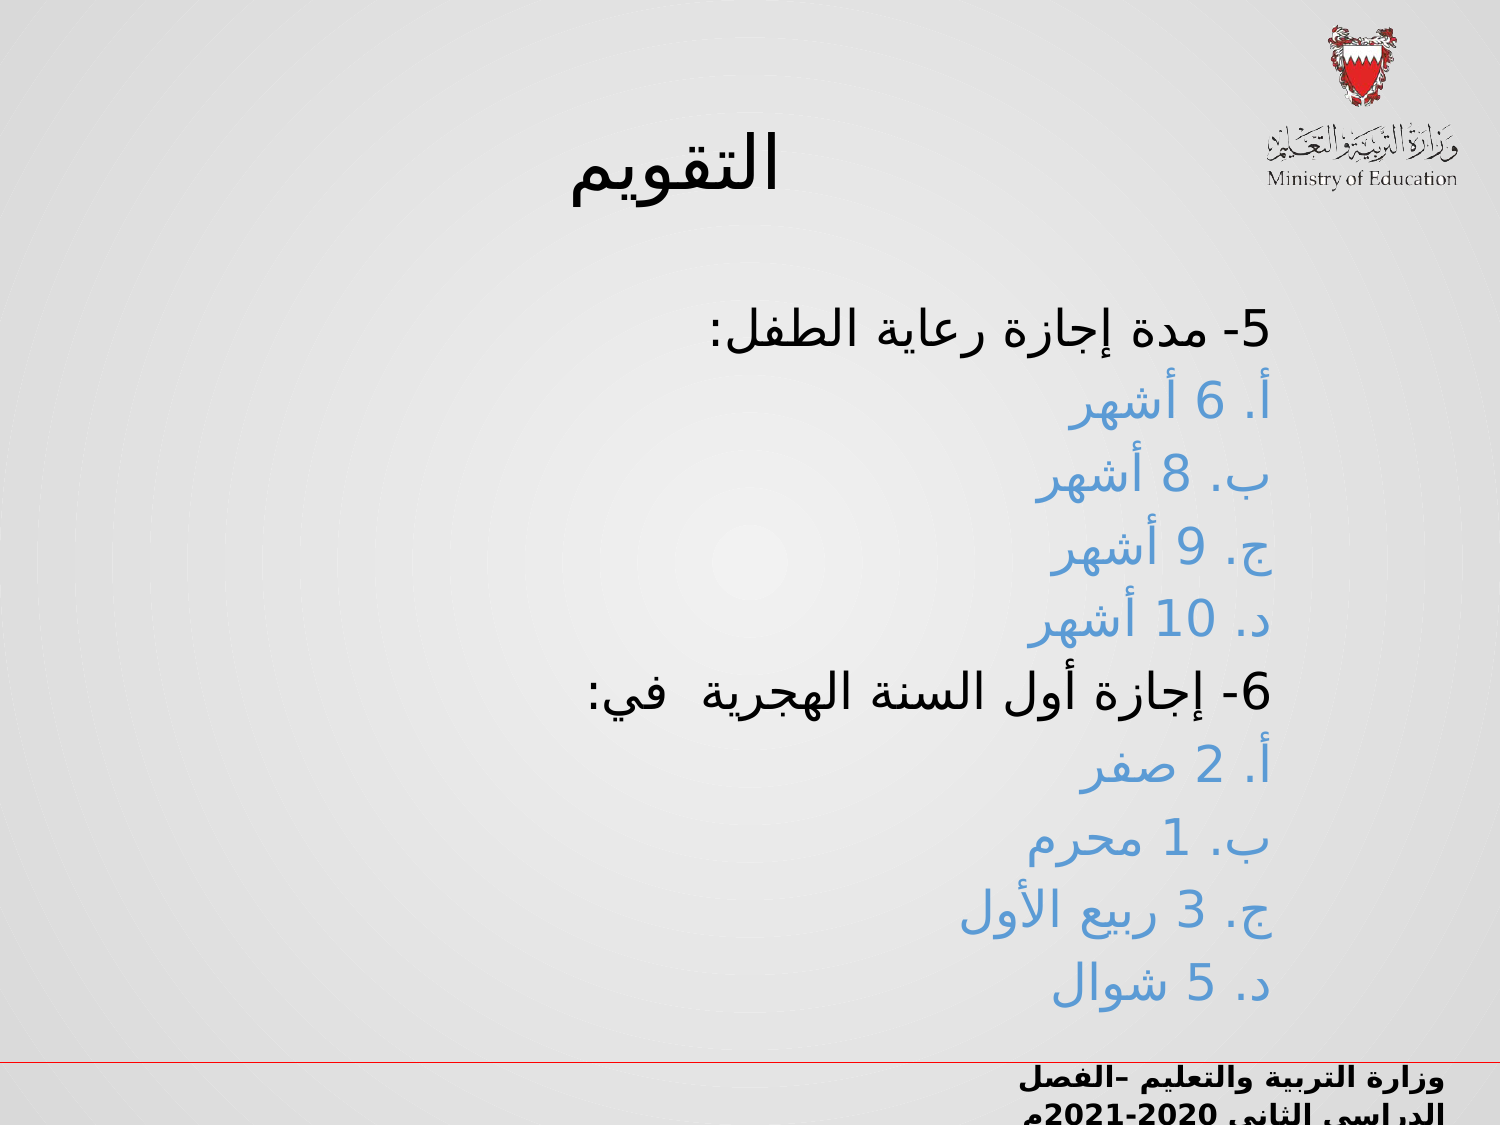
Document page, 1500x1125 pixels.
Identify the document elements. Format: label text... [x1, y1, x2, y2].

text_box وزارة التربية والتعليم –الفصل الدراسي الثاني 2020-2021م [900, 1063, 1461, 1125]
list 5- مدة إجازة رعاية الطفل: أ. 6 أشهر ب. 8 أشهر ج. 9 أشهر د. 10 أشهر 6- إجازة أول السنة الهجرية في: أ. 2 صفر ب. 1 محرم ج. 3 ربيع الأول د. 5 شوال [87, 237, 1288, 1025]
title التقويم [300, 112, 1052, 219]
picture [1229, 0, 1500, 221]
